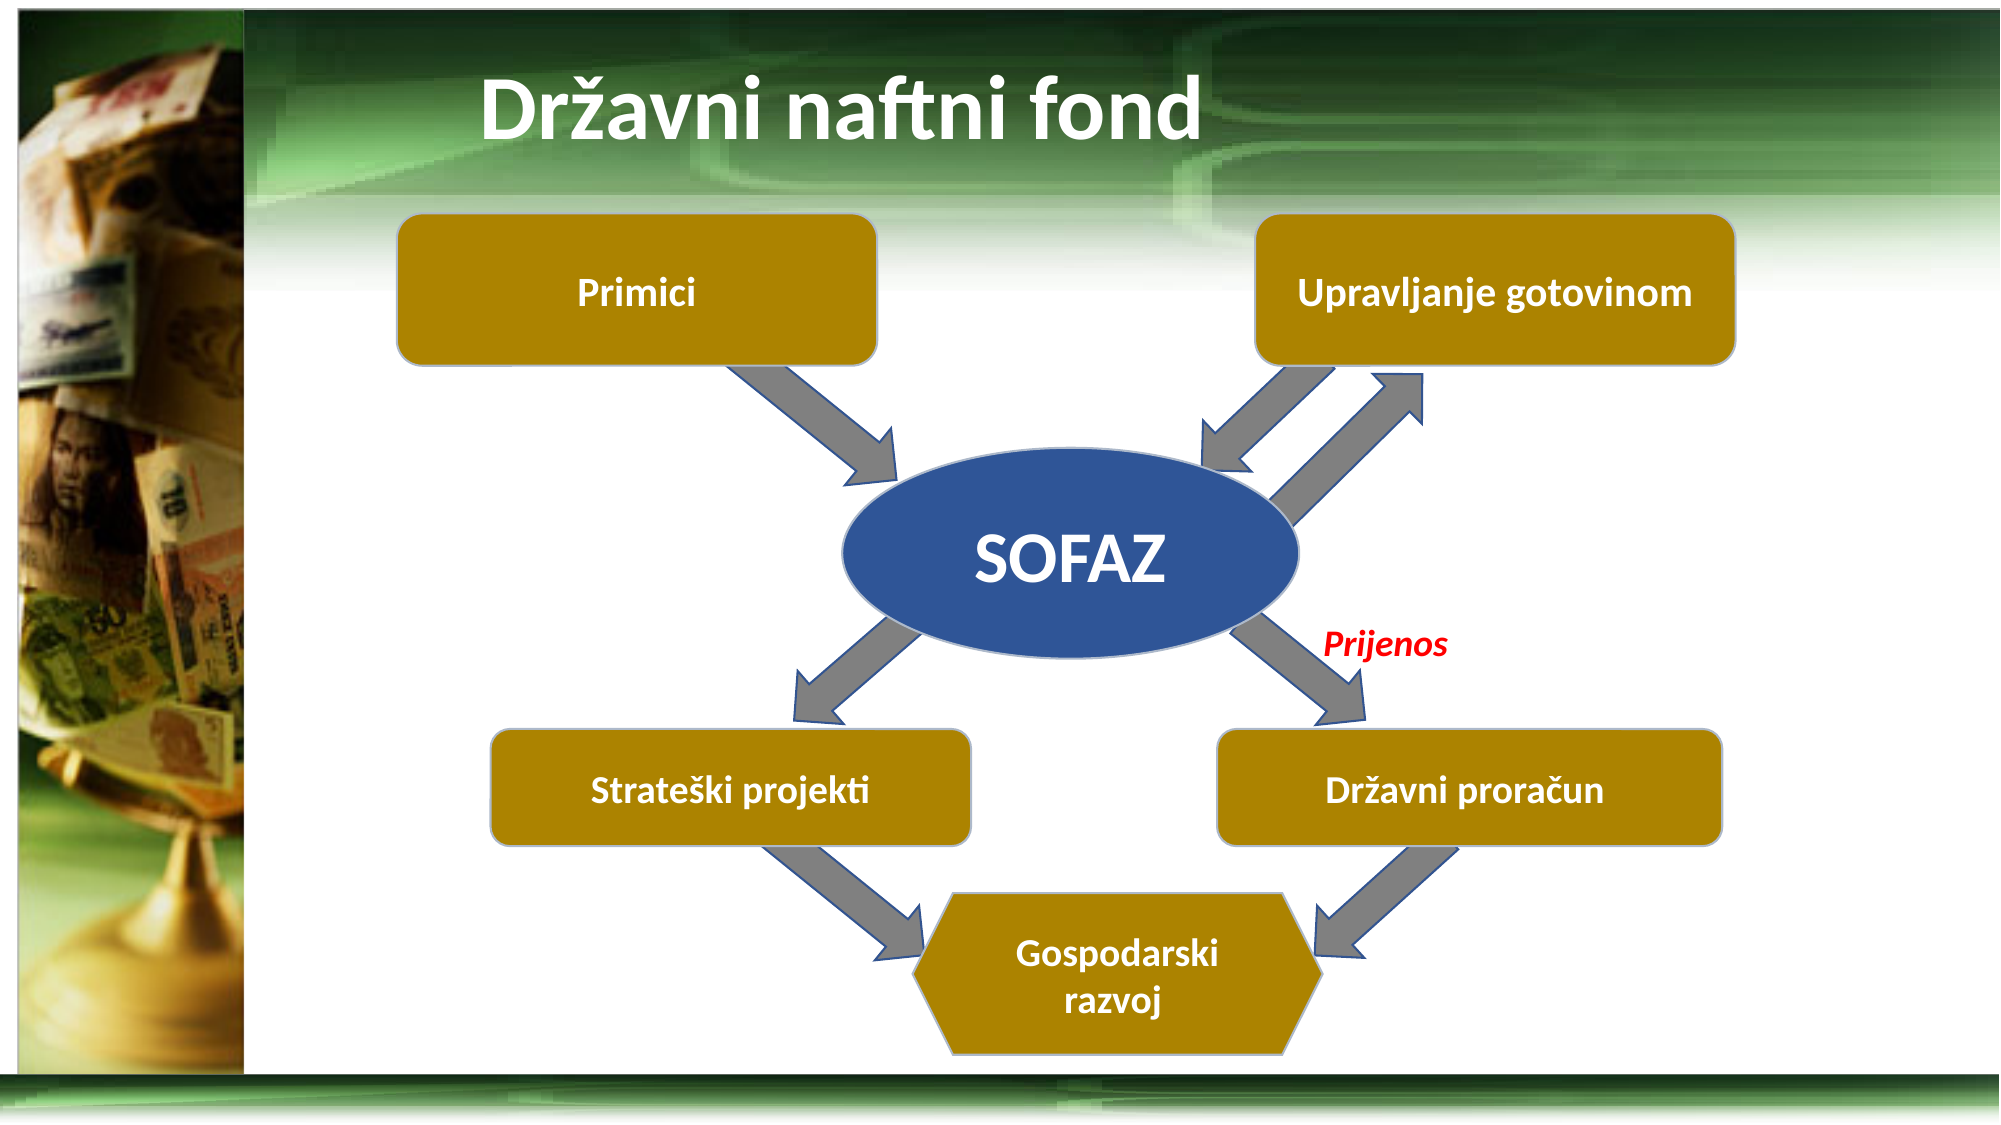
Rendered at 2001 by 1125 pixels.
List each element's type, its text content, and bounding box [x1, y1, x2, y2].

text_box [793, 617, 922, 726]
text_box Gospodarski razvoj [911, 892, 1324, 1056]
text_box Prijenos [1308, 611, 1472, 672]
text_box Državni proračun [1216, 727, 1724, 848]
text_box Strateški projekti [489, 727, 973, 848]
text_box [1269, 372, 1424, 527]
text_box [1228, 613, 1367, 727]
text_box [762, 848, 925, 962]
picture [0, 8, 2000, 1123]
text_box [1313, 848, 1460, 960]
text_box [726, 367, 898, 487]
text_box SOFAZ [841, 446, 1301, 660]
text_box Primici [395, 291, 879, 367]
text_box [1200, 367, 1336, 473]
text_box Upravljanje gotovinom [1254, 291, 1737, 367]
